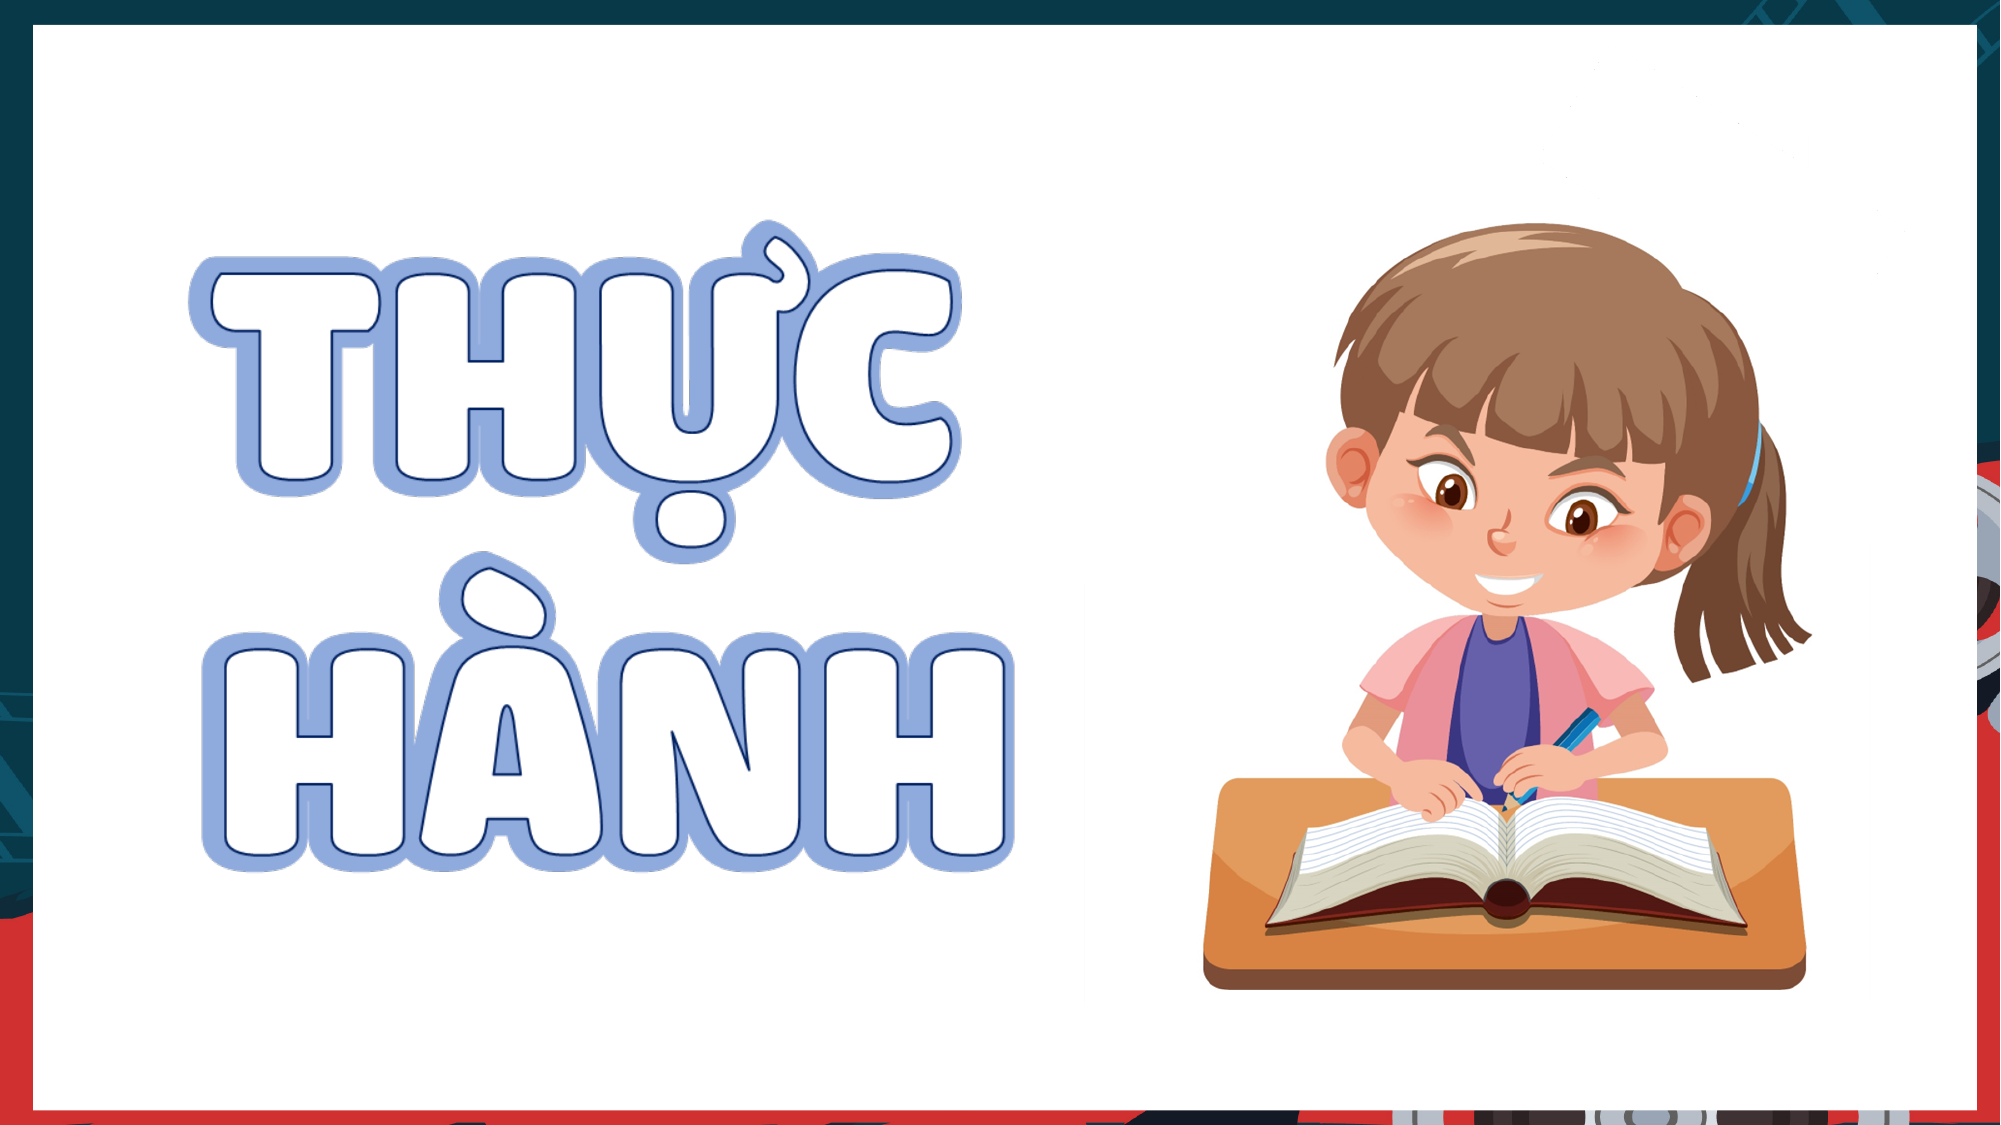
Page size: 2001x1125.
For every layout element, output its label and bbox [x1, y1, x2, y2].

picture [158, 42, 1905, 1071]
picture [0, 0, 2000, 1125]
text_box [32, 24, 1978, 1111]
